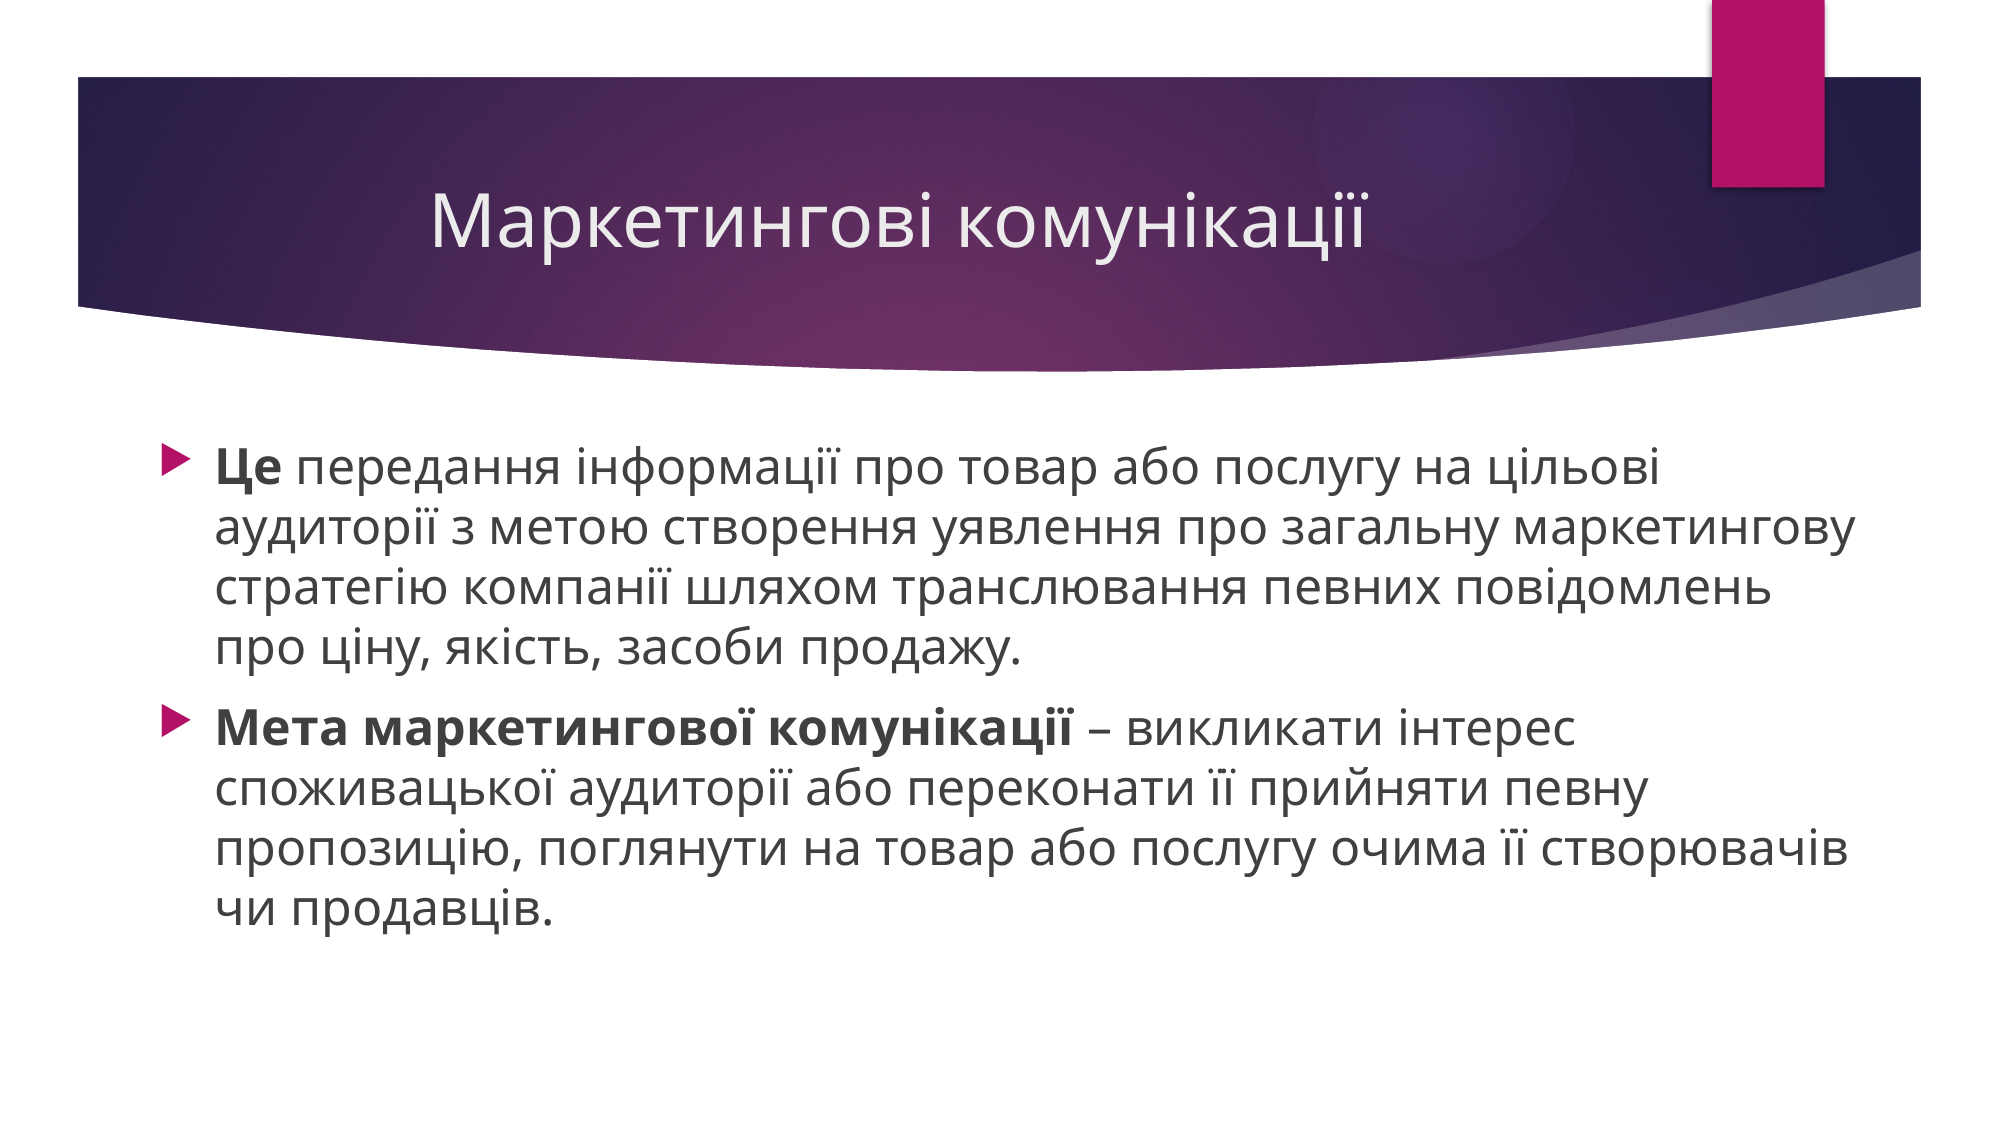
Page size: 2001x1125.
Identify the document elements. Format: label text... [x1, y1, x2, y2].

title Маркетингові комунікації [189, 159, 1627, 276]
list Це передання інформації про товар або послугу на цільові аудиторії з метою створення уявлення про загальну маркетингову стратегію компанії шляхом транслювання певних повідомлень про ціну, якість, засоби продажу. Мета маркетингової комунікації – викликати інтерес споживацької аудиторії або переконати її прийняти певну пропозицію, поглянути на товар або послугу очима її створювачів чи продавців. [143, 427, 1884, 988]
